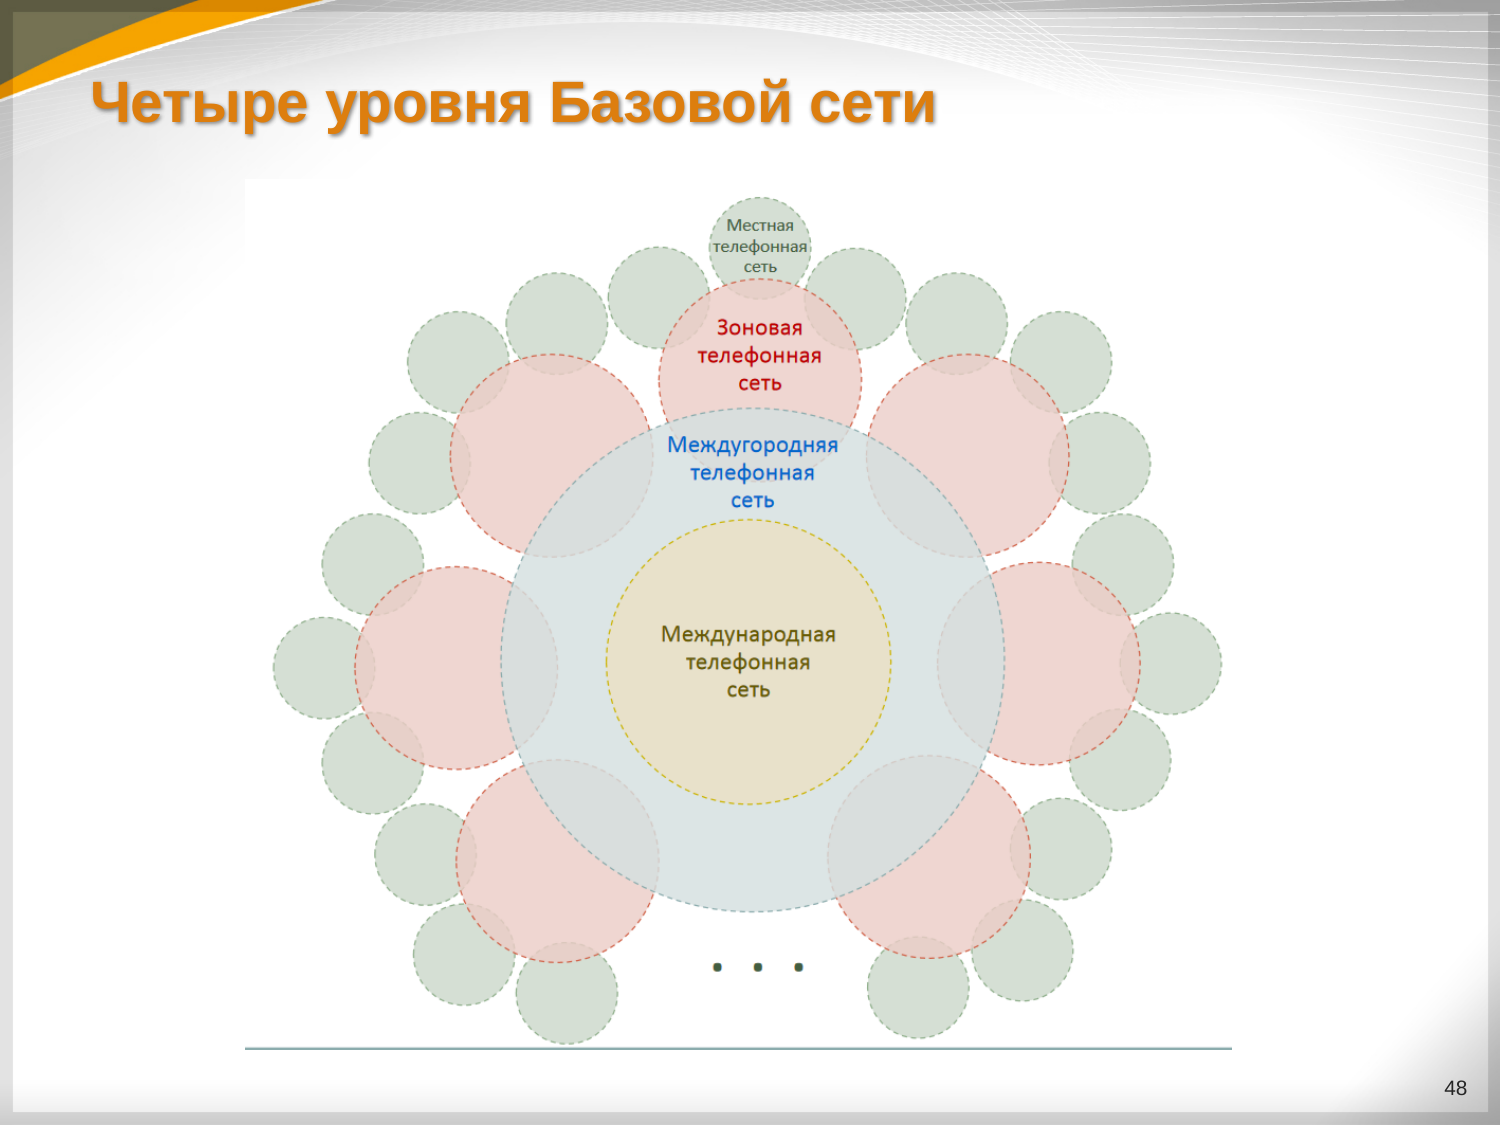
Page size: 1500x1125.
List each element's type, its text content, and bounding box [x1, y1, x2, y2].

picture [0, 0, 1500, 1125]
title Четыре уровня Базовой сети [75, 26, 1463, 172]
slide_number 48 [1417, 1057, 1494, 1118]
